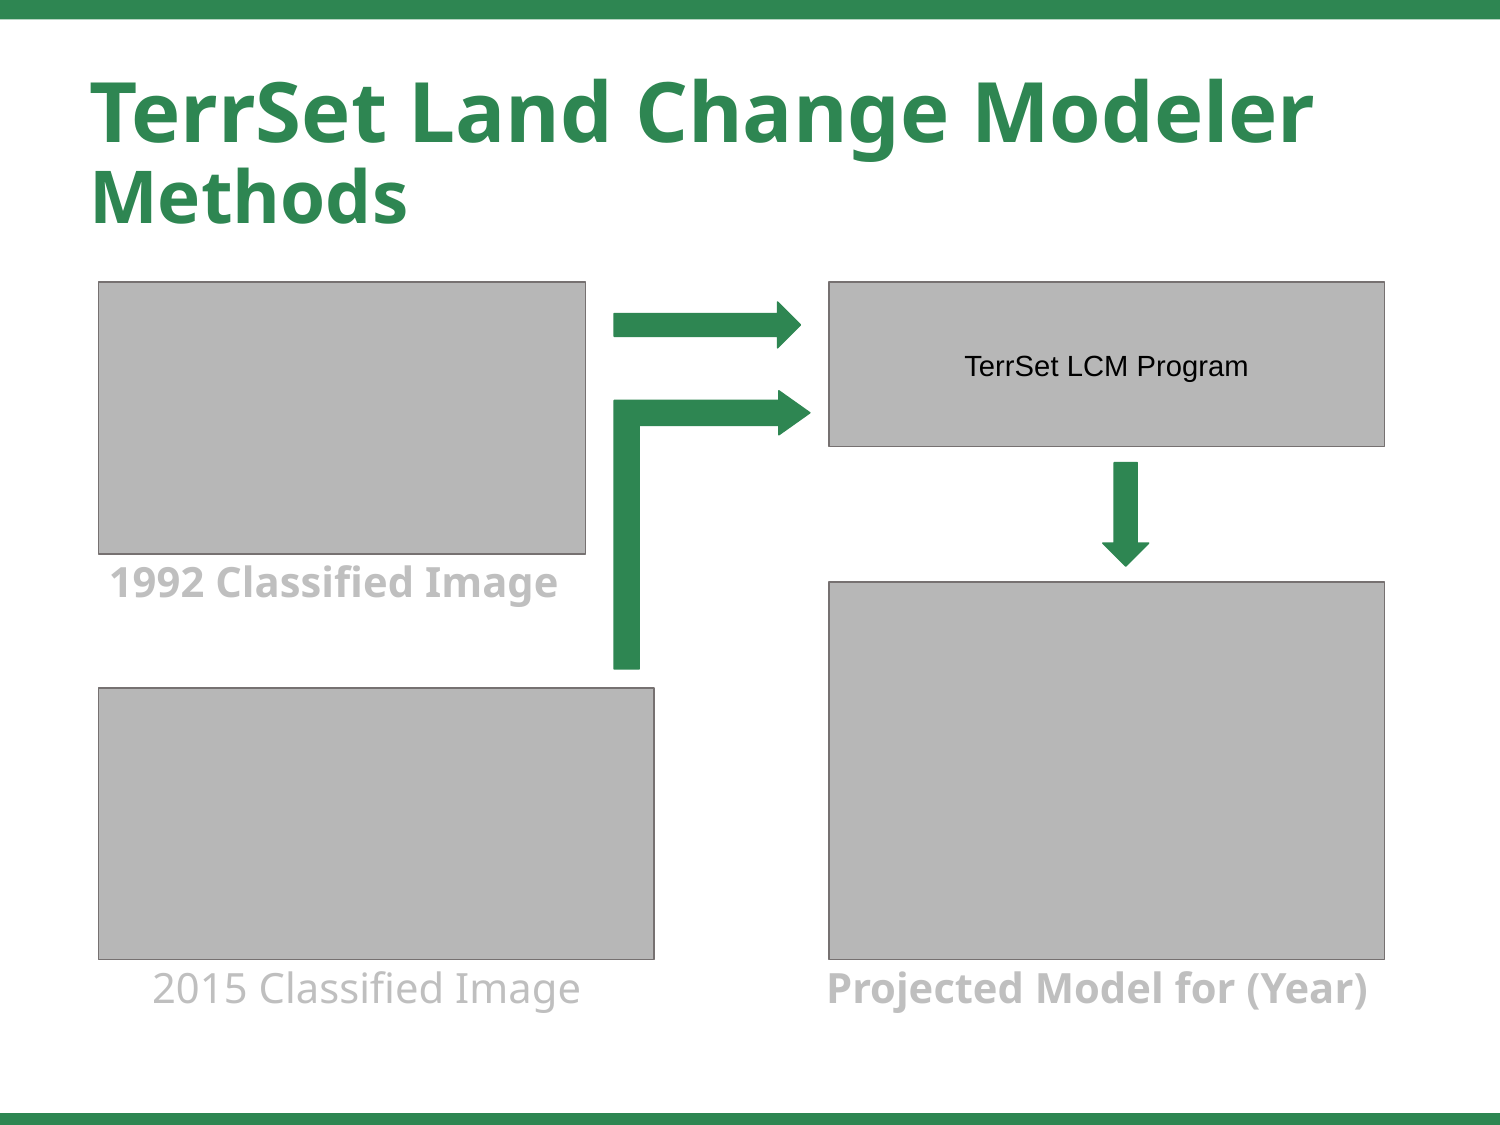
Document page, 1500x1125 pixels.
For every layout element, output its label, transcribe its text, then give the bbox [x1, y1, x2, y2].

text_box [1102, 462, 1149, 566]
text_box [828, 582, 1385, 959]
list 2015 Classified Image [79, 959, 655, 1016]
list 1992 Classified Image [81, 553, 586, 610]
text_box TerrSet LCM Program [828, 282, 1385, 447]
text_box [614, 302, 801, 348]
text_box [98, 282, 586, 553]
text_box [98, 688, 655, 959]
list TerrSet Land Change Modeler Methods [74, 62, 1409, 260]
text_box [614, 390, 810, 669]
list Projected Model for (Year) [809, 959, 1385, 1016]
